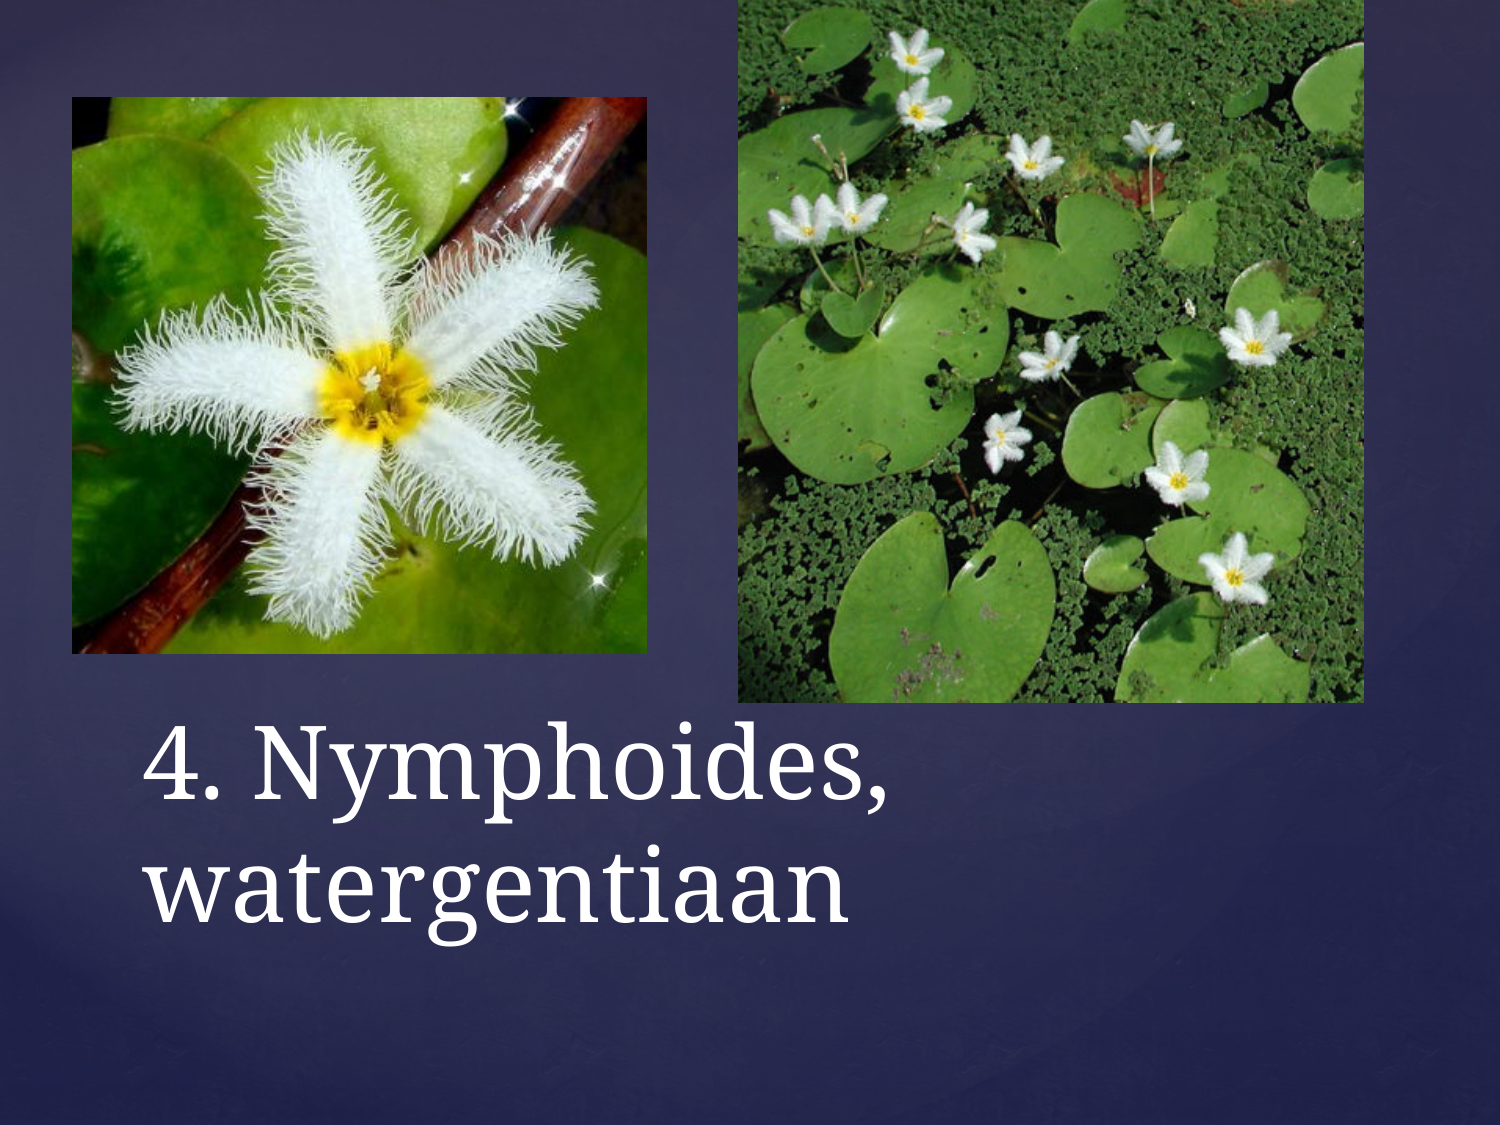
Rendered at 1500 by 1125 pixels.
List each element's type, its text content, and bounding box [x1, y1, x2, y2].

picture [71, 96, 648, 655]
title 4. Nymphoides, watergentiaan [127, 800, 1365, 950]
picture [737, 0, 1364, 703]
